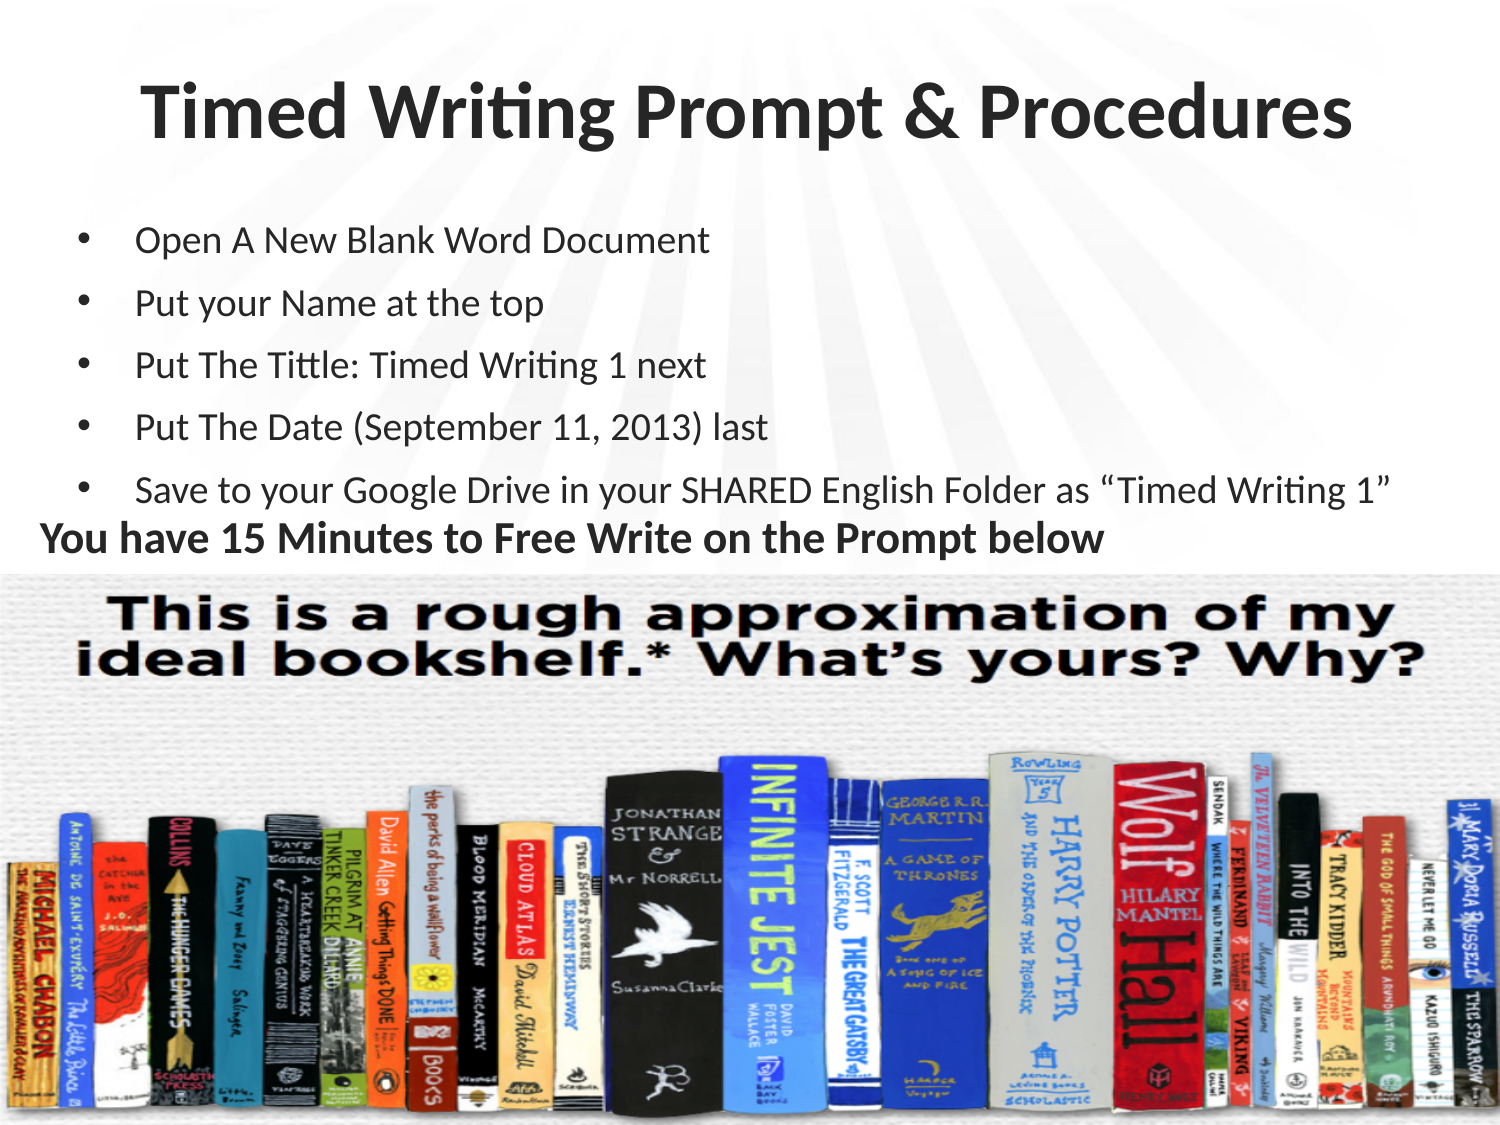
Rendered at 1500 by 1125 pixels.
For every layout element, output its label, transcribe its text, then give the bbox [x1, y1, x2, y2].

picture [0, 0, 1500, 1125]
text_box Open A New Blank Word Document Put your Name at the top Put The Tittle: Timed Writing 1 next Put The Date (September 11, 2013) last Save to your Google Drive in your SHARED English Folder as “Timed Writing 1” [62, 200, 1413, 525]
title Timed Writing Prompt & Procedures [73, 12, 1424, 200]
text_box You have 15 Minutes to Free Write on the Prompt below [24, 500, 1338, 573]
